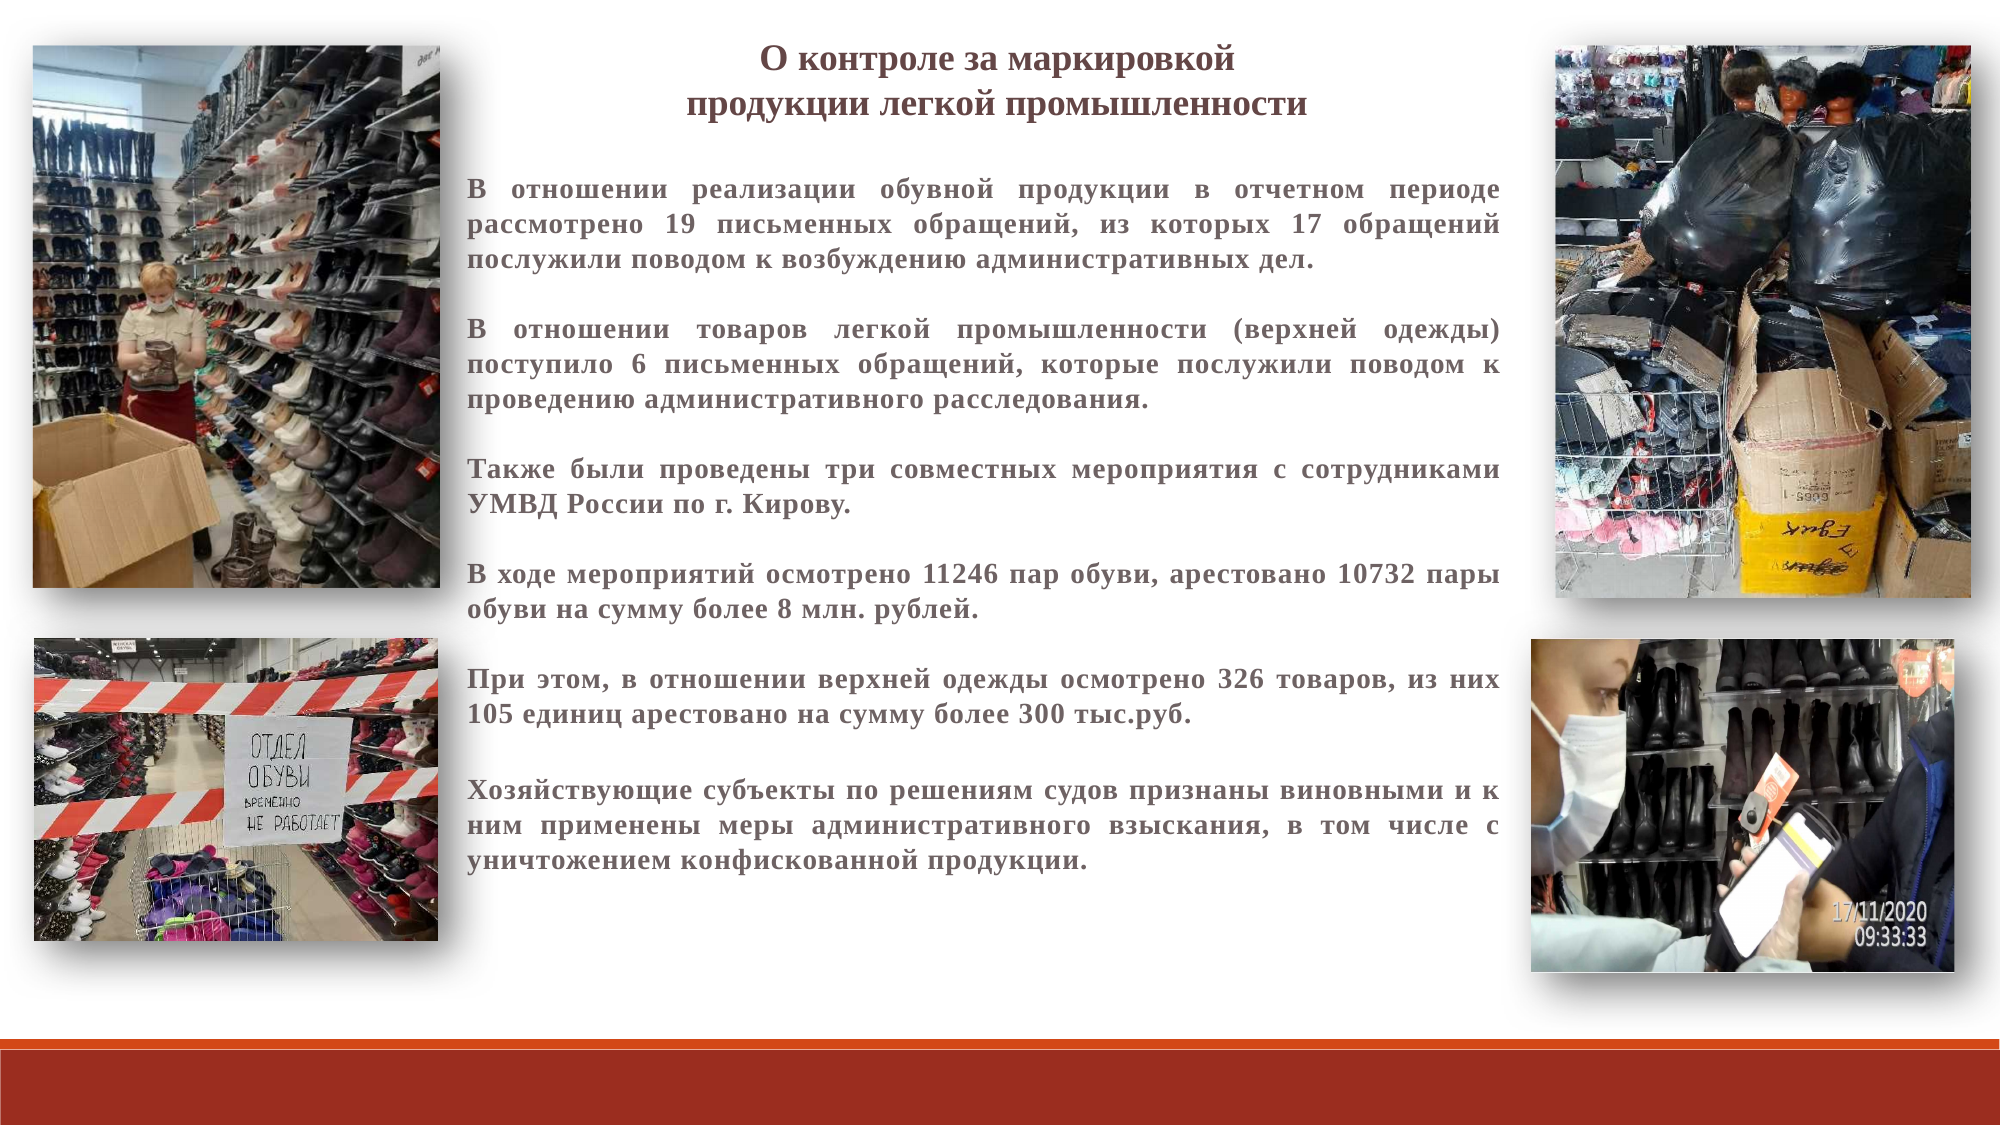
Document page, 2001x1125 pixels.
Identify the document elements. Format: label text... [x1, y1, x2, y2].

text_box В отношении реализации обувной продукции в отчетном периоде рассмотрено 19 письменных обращений, из которых 17 обращений послужили поводом к возбуждению административных дел. В отношении товаров легкой промышленности (верхней одежды) поступило 6 письменных обращений, которые послужили поводом к проведению административного расследования. Также были проведены три совместных мероприятия с сотрудниками УМВД России по г. Кирову. В ходе мероприятий осмотрено 11246 пар обуви, арестовано 10732 пары обуви на сумму более 8 млн. рублей. При этом, в отношении верхней одежды осмотрено 326 товаров, из них 105 единиц арестовано на сумму более 300 тыс.руб. [471, 162, 1518, 737]
picture [1485, 46, 2000, 597]
text_box О контроле за маркировкой продукции легкой промышленности [380, 25, 1615, 131]
text_box Хозяйствующие субъекты по решениям судов признаны виновными и к ним применены меры административного взыскания, в том числе с уничтожением конфискованной продукции. [486, 763, 1514, 883]
picture [0, 46, 508, 587]
picture [1530, 637, 1955, 973]
picture [34, 637, 438, 942]
